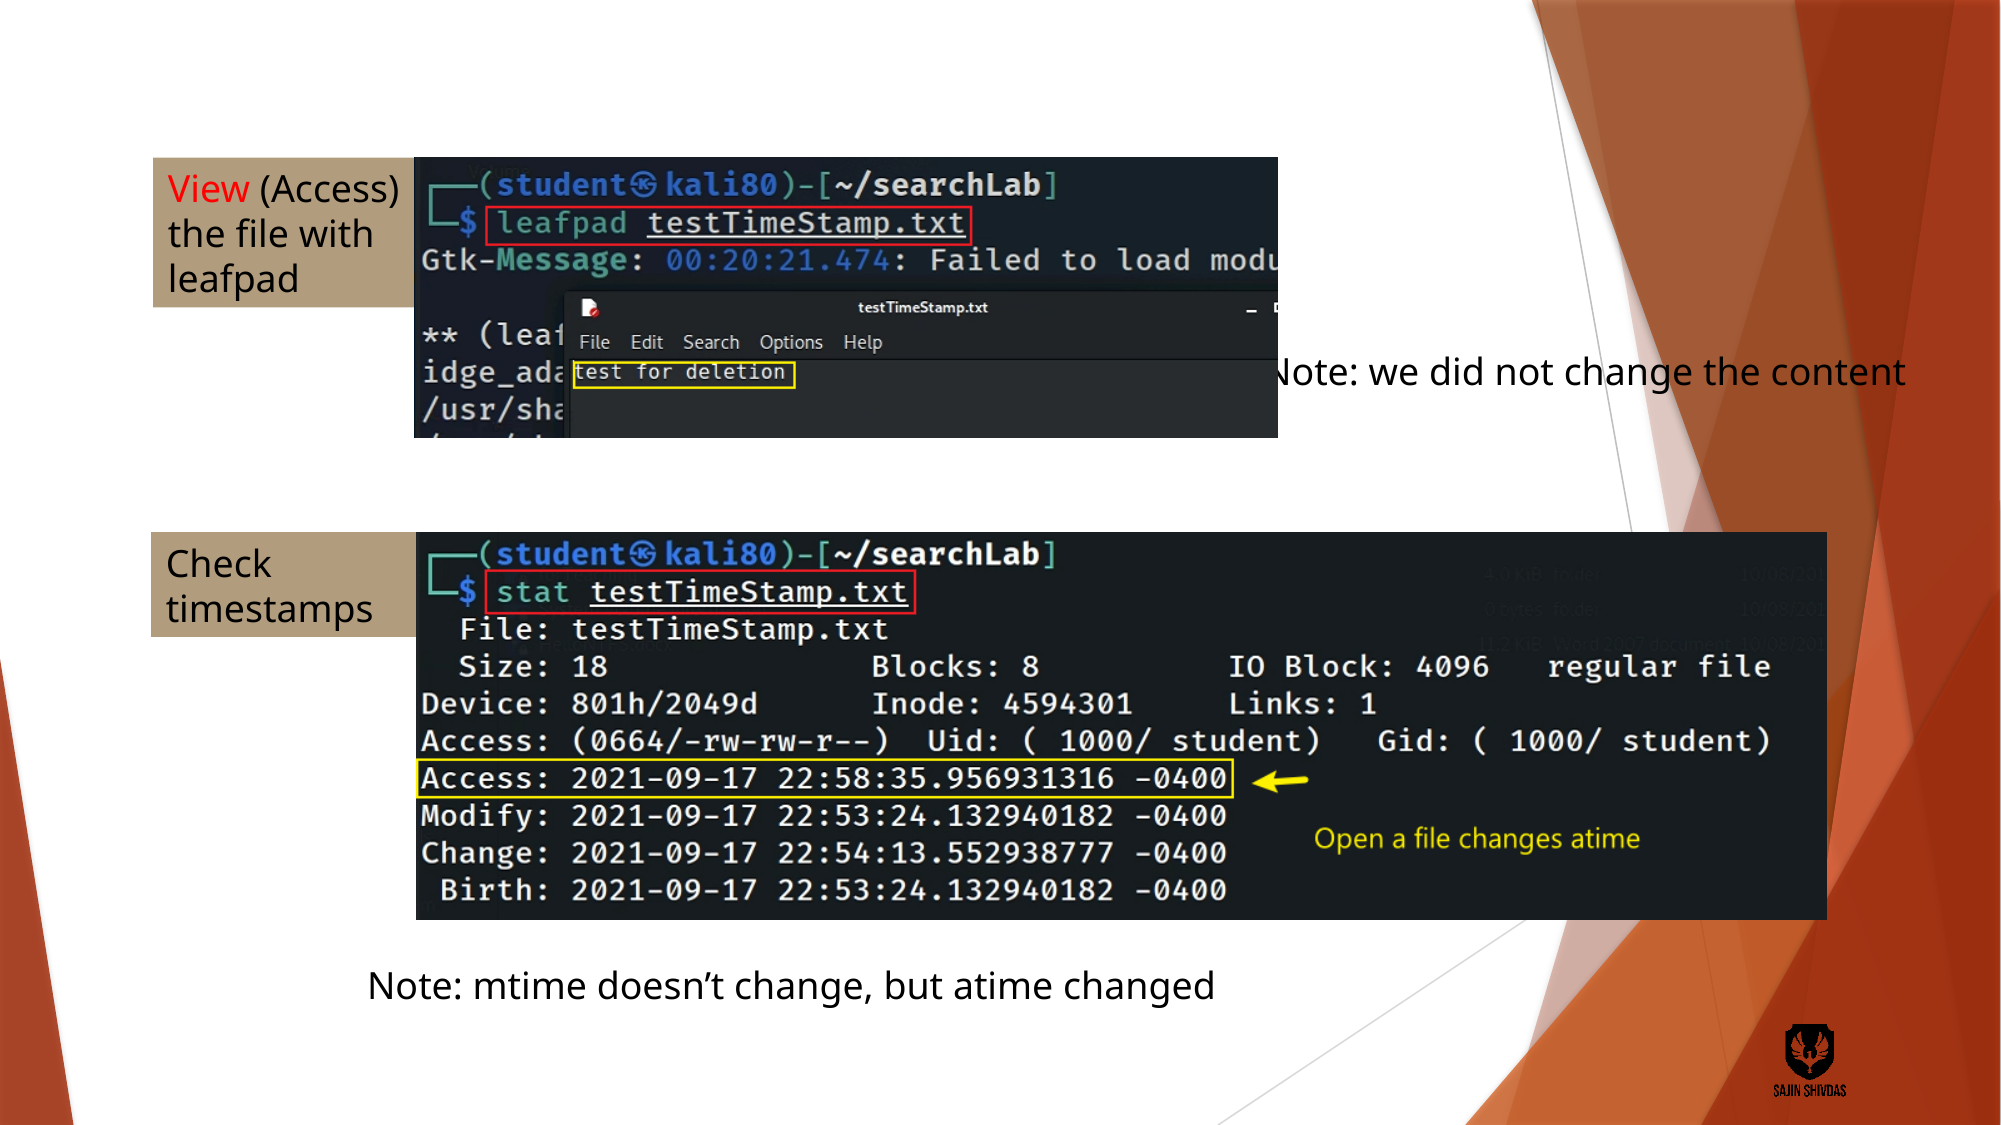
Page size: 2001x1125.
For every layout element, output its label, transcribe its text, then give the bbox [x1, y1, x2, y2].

text_box Note: we did not change the content [1283, 340, 1922, 401]
picture [415, 531, 1827, 921]
picture [414, 157, 1278, 439]
picture [1765, 1016, 1856, 1106]
text_box View (Access) the file with leafpad [153, 157, 413, 308]
text_box Note: mtime doesn’t change, but atime changed [352, 954, 1232, 1015]
text_box Check timestamps [151, 532, 413, 637]
